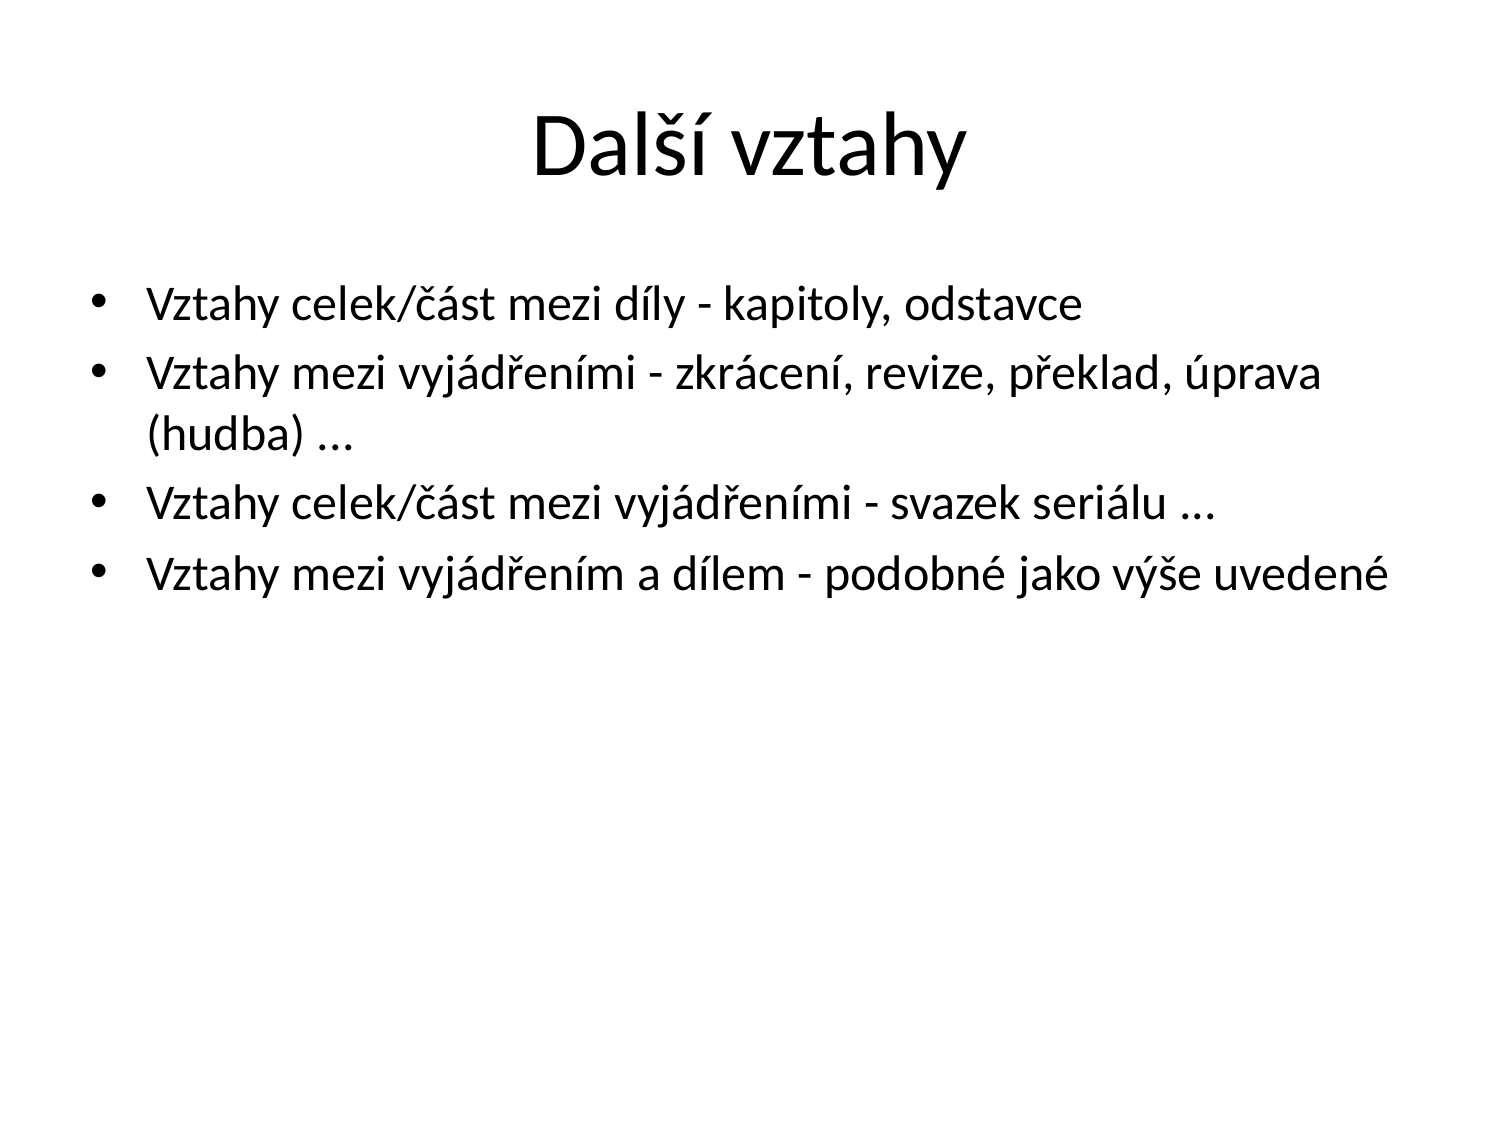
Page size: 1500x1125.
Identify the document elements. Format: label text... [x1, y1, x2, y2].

title Další vztahy [75, 45, 1425, 233]
list Vztahy celek/část mezi díly - kapitoly, odstavce Vztahy mezi vyjádřeními - zkrácení, revize, překlad, úprava (hudba) ... Vztahy celek/část mezi vyjádřeními - svazek seriálu ... Vztahy mezi vyjádřením a dílem - podobné jako výše uvedené [75, 262, 1425, 1005]
